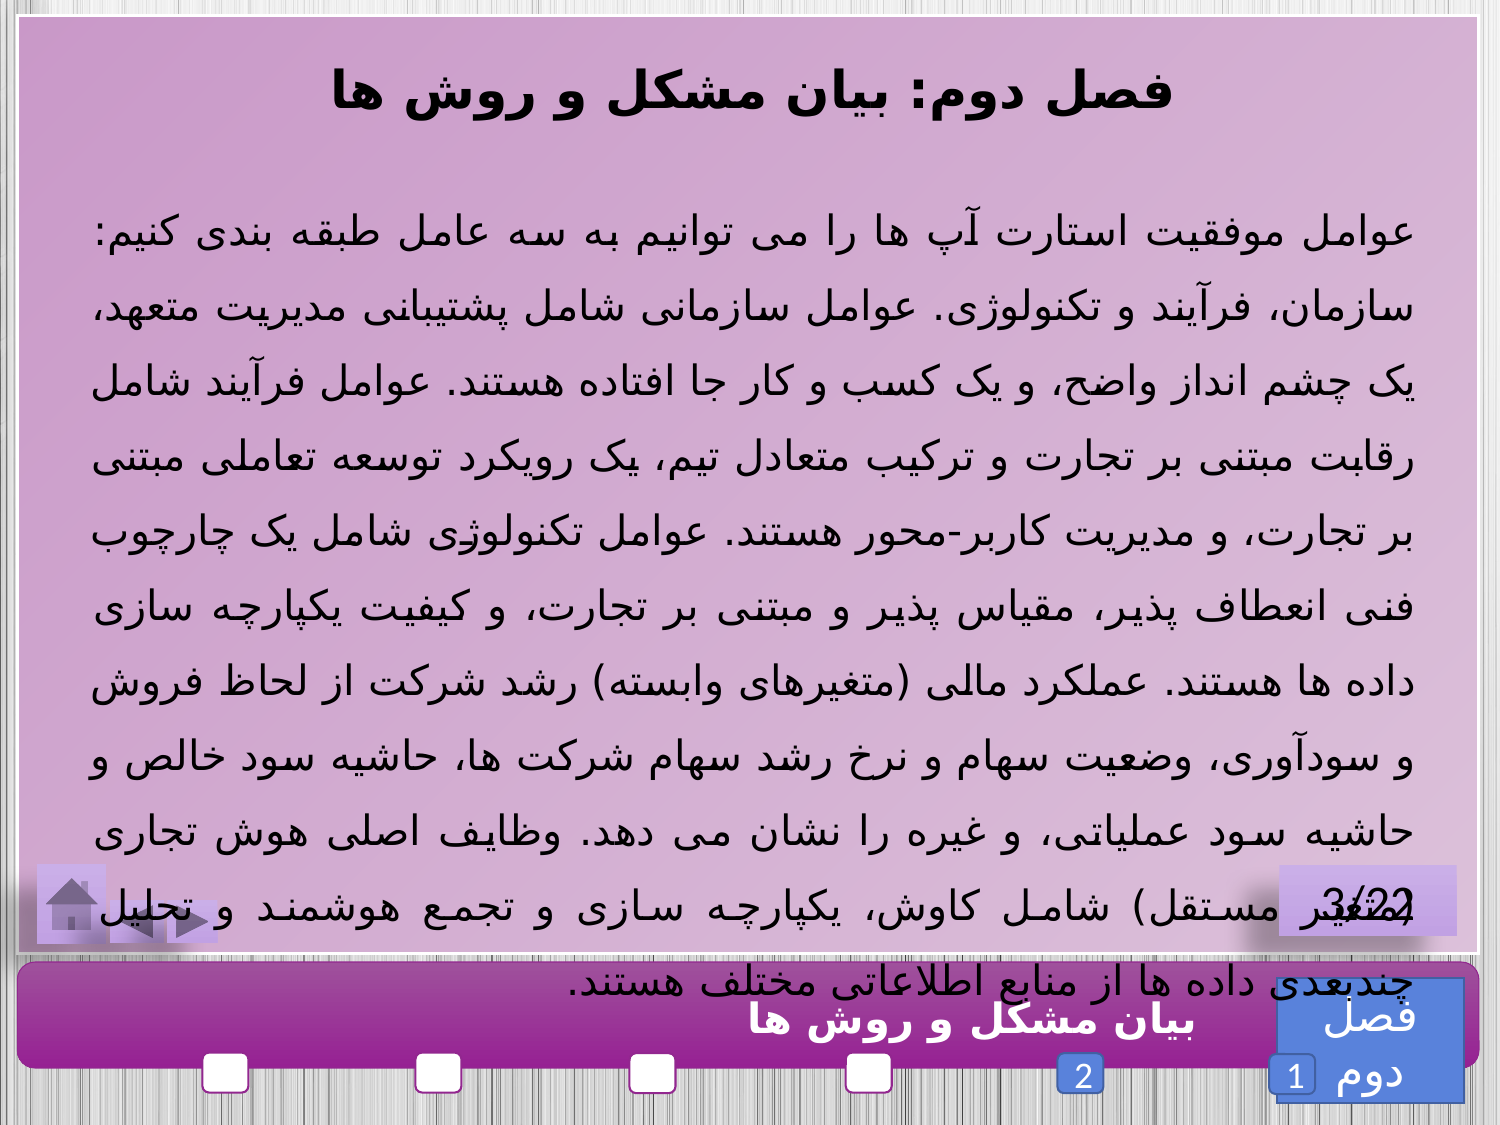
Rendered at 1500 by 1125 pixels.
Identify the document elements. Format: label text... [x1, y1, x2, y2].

text_box [109, 899, 165, 944]
picture [0, 0, 1500, 1125]
text_box فصل دوم [1276, 977, 1465, 1104]
text_box 2 [1056, 1052, 1105, 1095]
text_box فصل دوم: بیان مشکل و روش ها عوامل موفقیت استارت آپ ها را می توانیم به سه عامل طبقه بندی کنیم: سازمان، فرآیند و تکنولوژی. عوامل سازمانی شامل پشتیبانی مدیریت متعهد، یک چشم انداز واضح، و یک کسب و کار جا افتاده هستند. عوامل فرآیند شامل رقابت مبتنی بر تجارت و ترکیب متعادل تیم، یک رویکرد توسعه تعاملی مبتنی بر تجارت، و مدیریت کاربر-محور هستند. عوامل تکنولوژی شامل یک چارچوب فنی انعطاف پذیر، مقیاس پذیر و مبتنی بر تجارت، و کیفیت یکپارچه سازی داده ها هستند. عملکرد مالی (متغیرهای وابسته) رشد شرکت از لحاظ فروش و سودآوری، وضعیت سهام و نرخ رشد سهام شرکت ها، حاشیه سود خالص و حاشیه سود عملیاتی، و غیره را نشان می دهد. وظایف اصلی هوش تجاری (متغیر مستقل) شامل کاوش، یکپارچه سازی و تجمع هوشمند و تحلیل چندبعدی داده ها از منابع اطلاعاتی مختلف هستند. [75, 49, 1431, 841]
text_box 3/22 [1279, 864, 1457, 937]
text_box [16, 961, 1480, 1069]
text_box [201, 1051, 250, 1094]
text_box [167, 900, 218, 943]
text_box [628, 1052, 677, 1095]
text_box [16, 14, 1480, 955]
text_box [844, 1051, 893, 1094]
text_box بیان مشکل و روش ها [78, 984, 1213, 1049]
text_box [414, 1051, 463, 1094]
text_box [37, 27, 1457, 864]
text_box [37, 863, 107, 945]
text_box 1 [1268, 1052, 1317, 1096]
